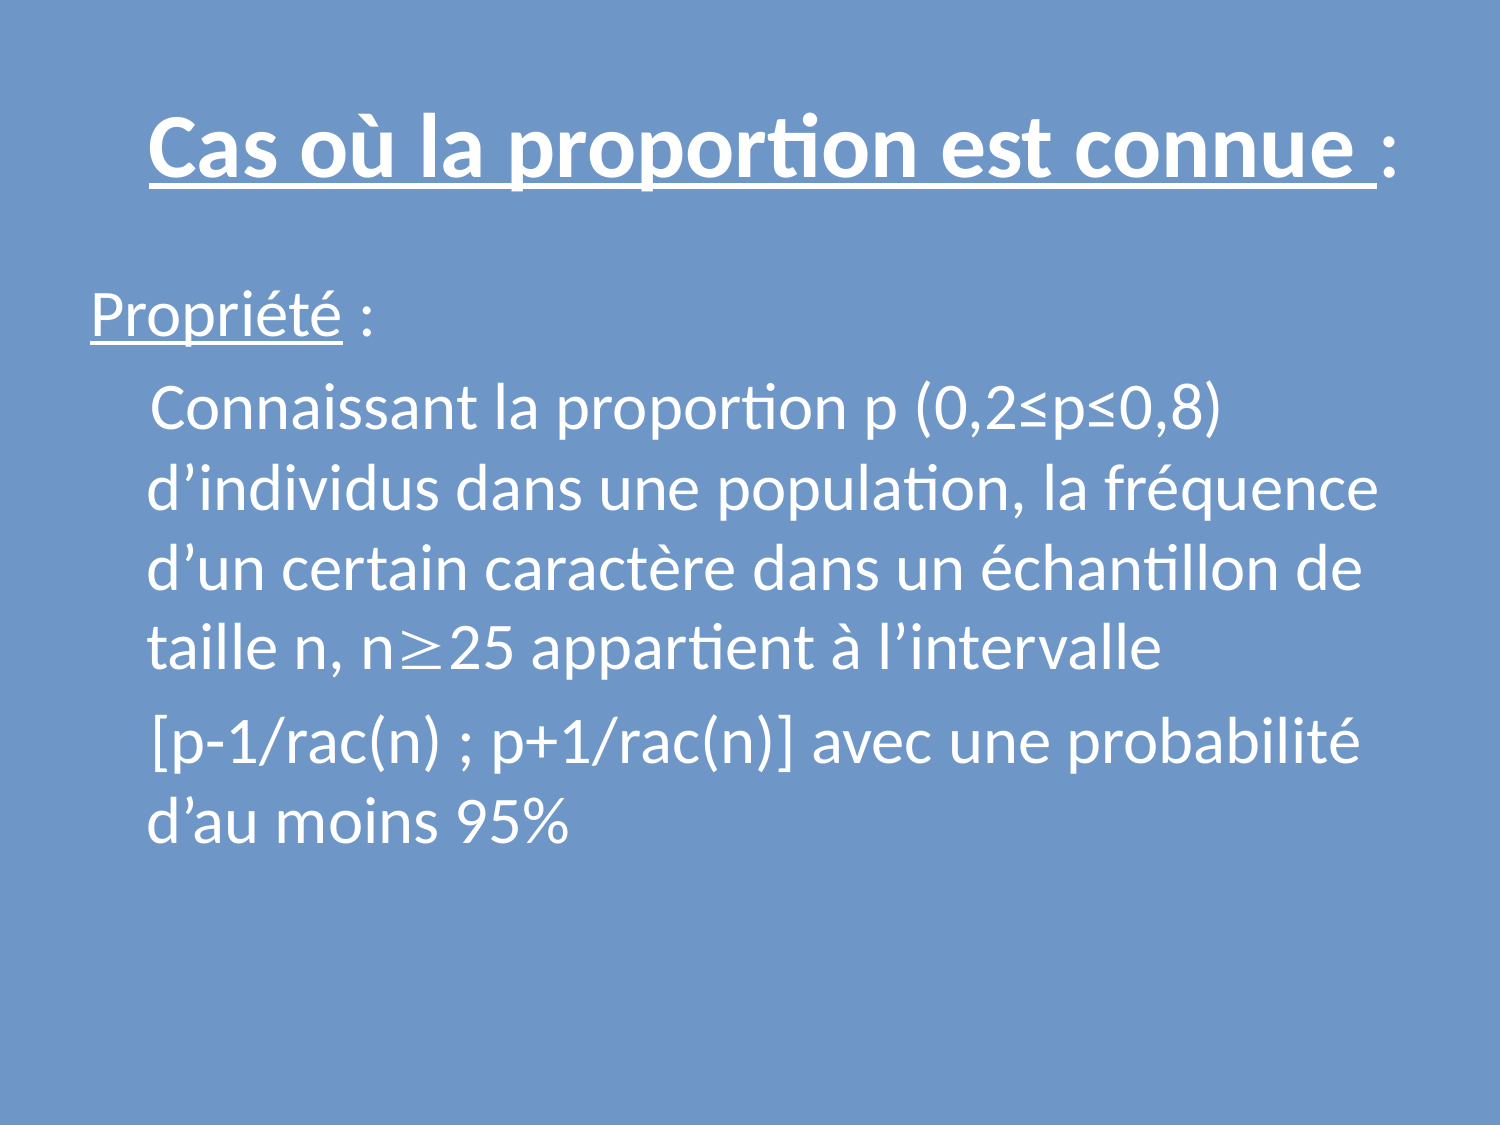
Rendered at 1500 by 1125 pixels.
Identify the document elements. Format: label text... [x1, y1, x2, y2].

list Propriété : Connaissant la proportion p (0,2≤p≤0,8) d’individus dans une population, la fréquence d’un certain caractère dans un échantillon de taille n, n25 appartient à l’intervalle [p-1/rac(n) ; p+1/rac(n)] avec une probabilité d’au moins 95% [74, 262, 1460, 1006]
title Cas où la proportion est connue : [100, 101, 1451, 290]
